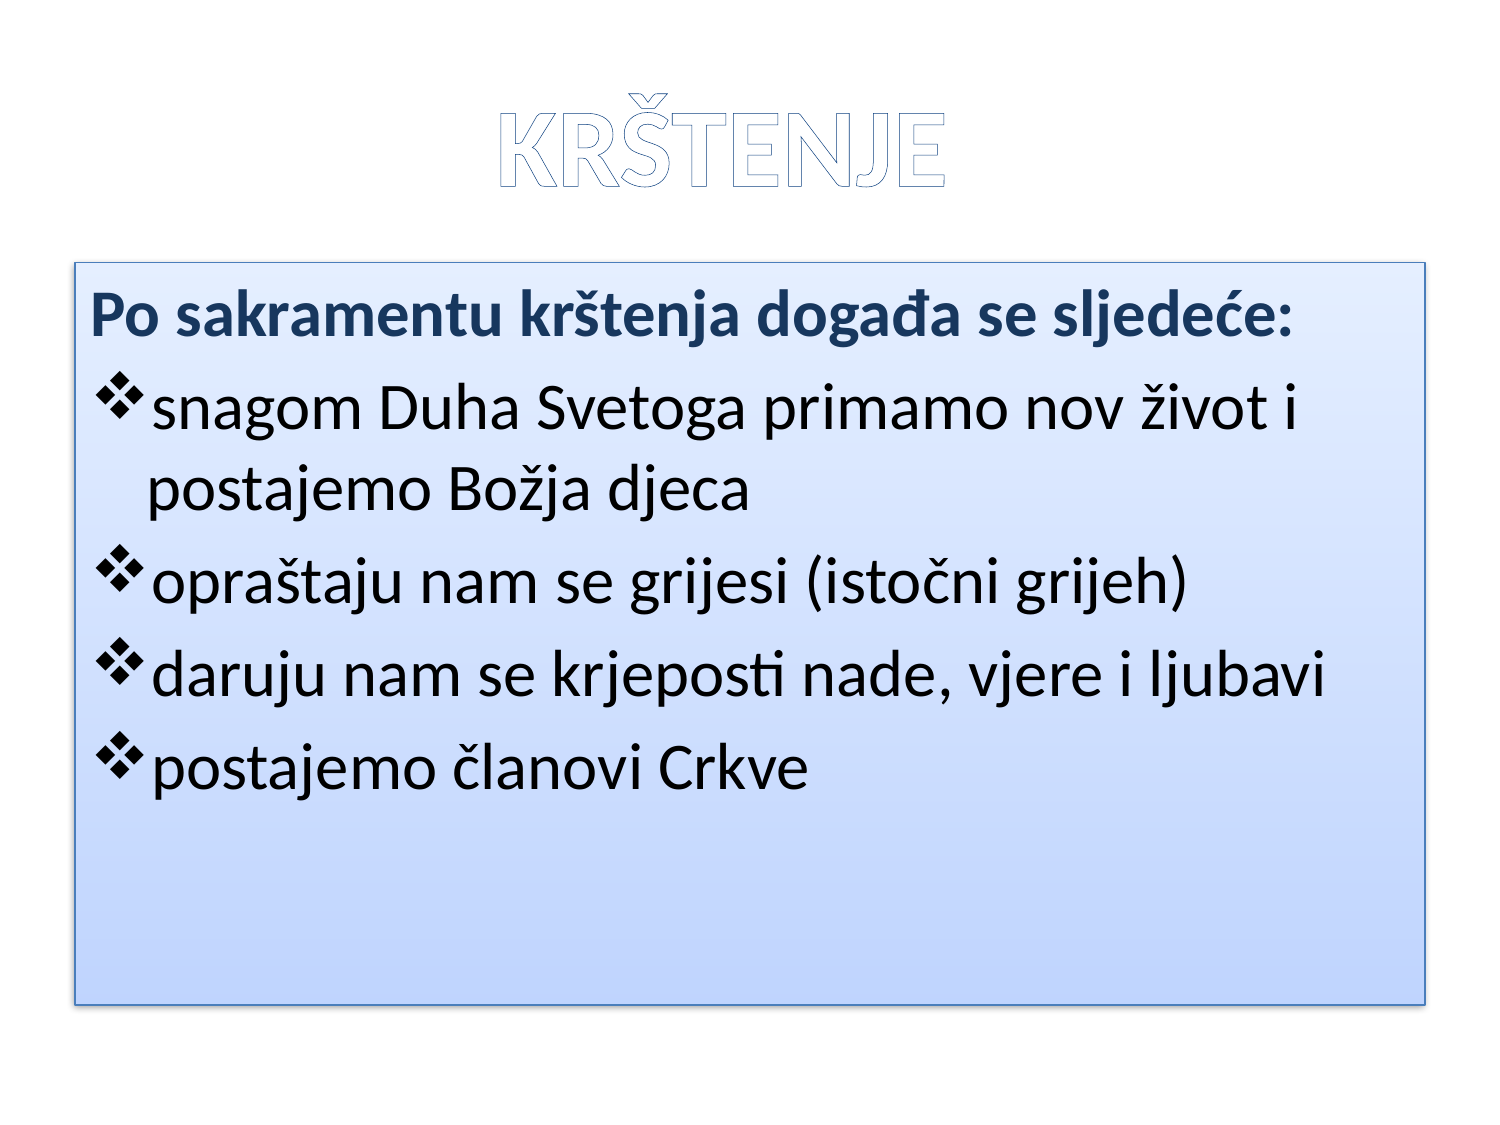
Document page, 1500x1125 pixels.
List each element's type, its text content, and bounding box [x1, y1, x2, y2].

text_box KRŠTENJE [480, 66, 964, 217]
list Po sakramentu krštenja događa se sljedeće: snagom Duha Svetoga primamo nov život i postajemo Božja djeca opraštaju nam se grijesi (istočni grijeh) daruju nam se krjeposti nade, vjere i ljubavi postajemo članovi Crkve [74, 262, 1426, 1006]
